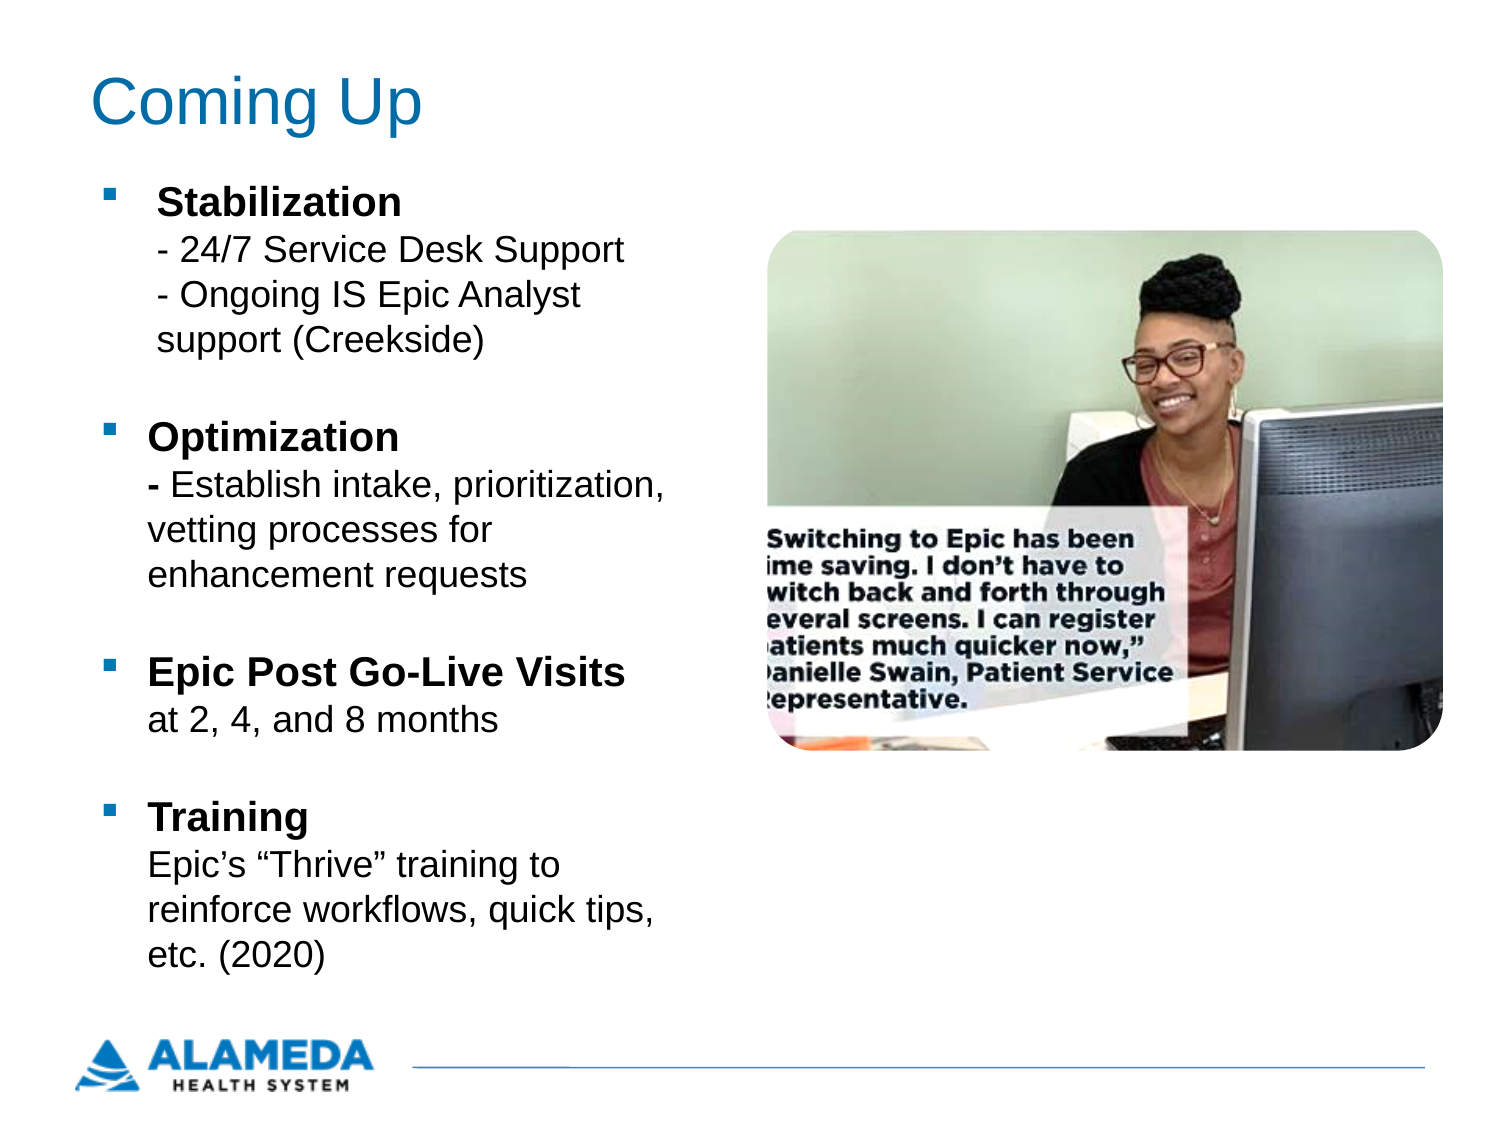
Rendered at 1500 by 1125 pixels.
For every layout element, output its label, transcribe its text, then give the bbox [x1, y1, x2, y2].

text_box Stabilization - 24/7 Service Desk Support - Ongoing IS Epic Analyst support (Creekside) Optimization - Establish intake, prioritization, vetting processes for enhancement requests Epic Post Go-Live Visits at 2, 4, and 8 months Training Epic’s “Thrive” training to reinforce workflows, quick tips, etc. (2020) [85, 167, 722, 1083]
title Coming Up [75, 27, 1425, 168]
picture [75, 1039, 375, 1092]
picture [767, 226, 1444, 751]
